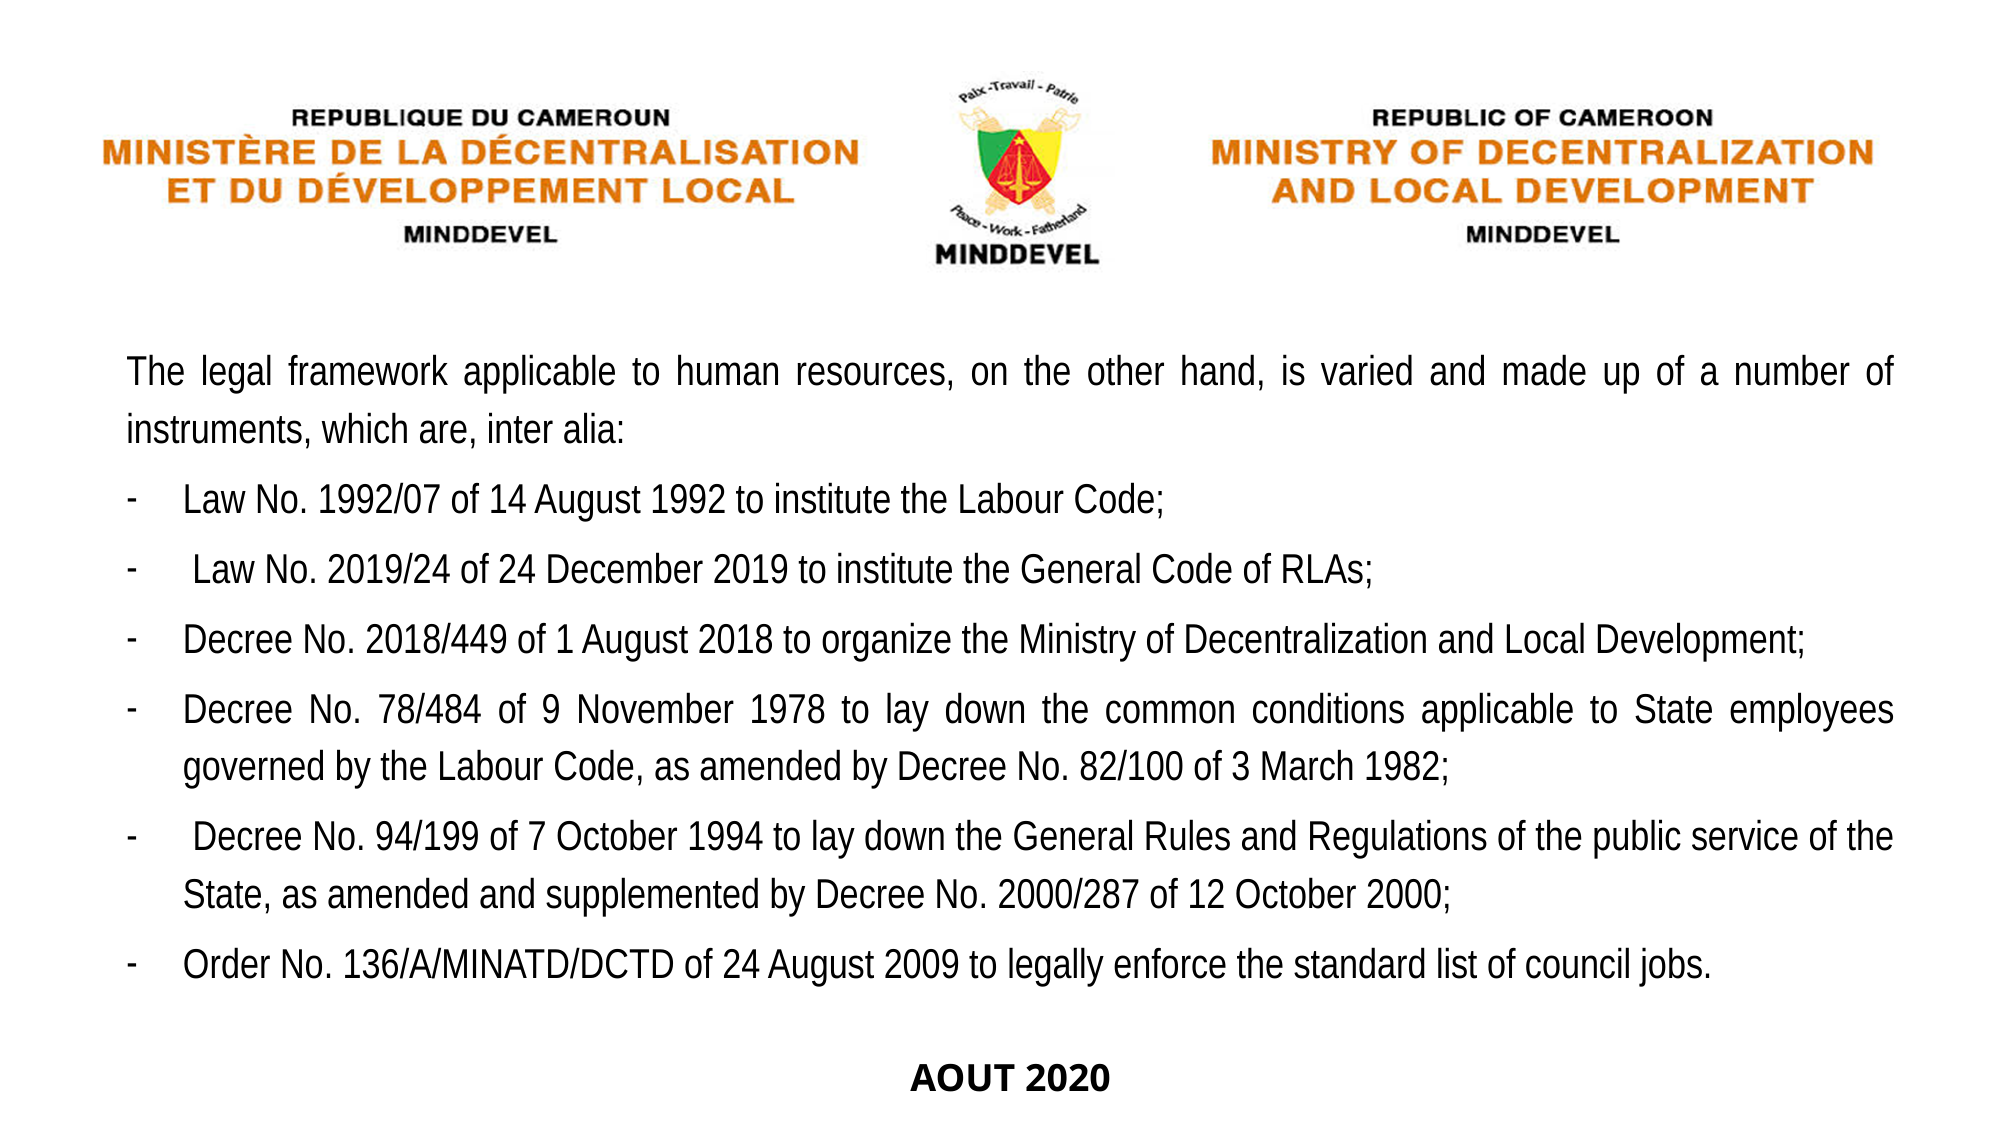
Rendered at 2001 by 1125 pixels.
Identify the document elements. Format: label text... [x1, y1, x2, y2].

picture [55, 71, 1967, 284]
text_box AOUT 2020 [582, 1046, 1439, 1106]
text_box The legal framework applicable to human resources, on the other hand, is varied and made up of a number of instruments, which are, inter alia: Law No. 1992/07 of 14 August 1992 to institute the Labour Code; Law No. 2019/24 of 24 December 2019 to institute the General Code of RLAs; Decree No. 2018/449 of 1 August 2018 to organize the Ministry of Decentralization and Local Development; Decree No. 78/484 of 9 November 1978 to lay down the common conditions applicable to State employees governed by the Labour Code, as amended by Decree No. 82/100 of 3 March 1982; Decree No. 94/199 of 7 October 1994 to lay down the General Rules and Regulations of the public service of the State, as amended and supplemented by Decree No. 2000/287 of 12 October 2000; Order No. 136/A/MINATD/DCTD of 24 August 2009 to legally enforce the standard list of council jobs. [111, 329, 1910, 995]
